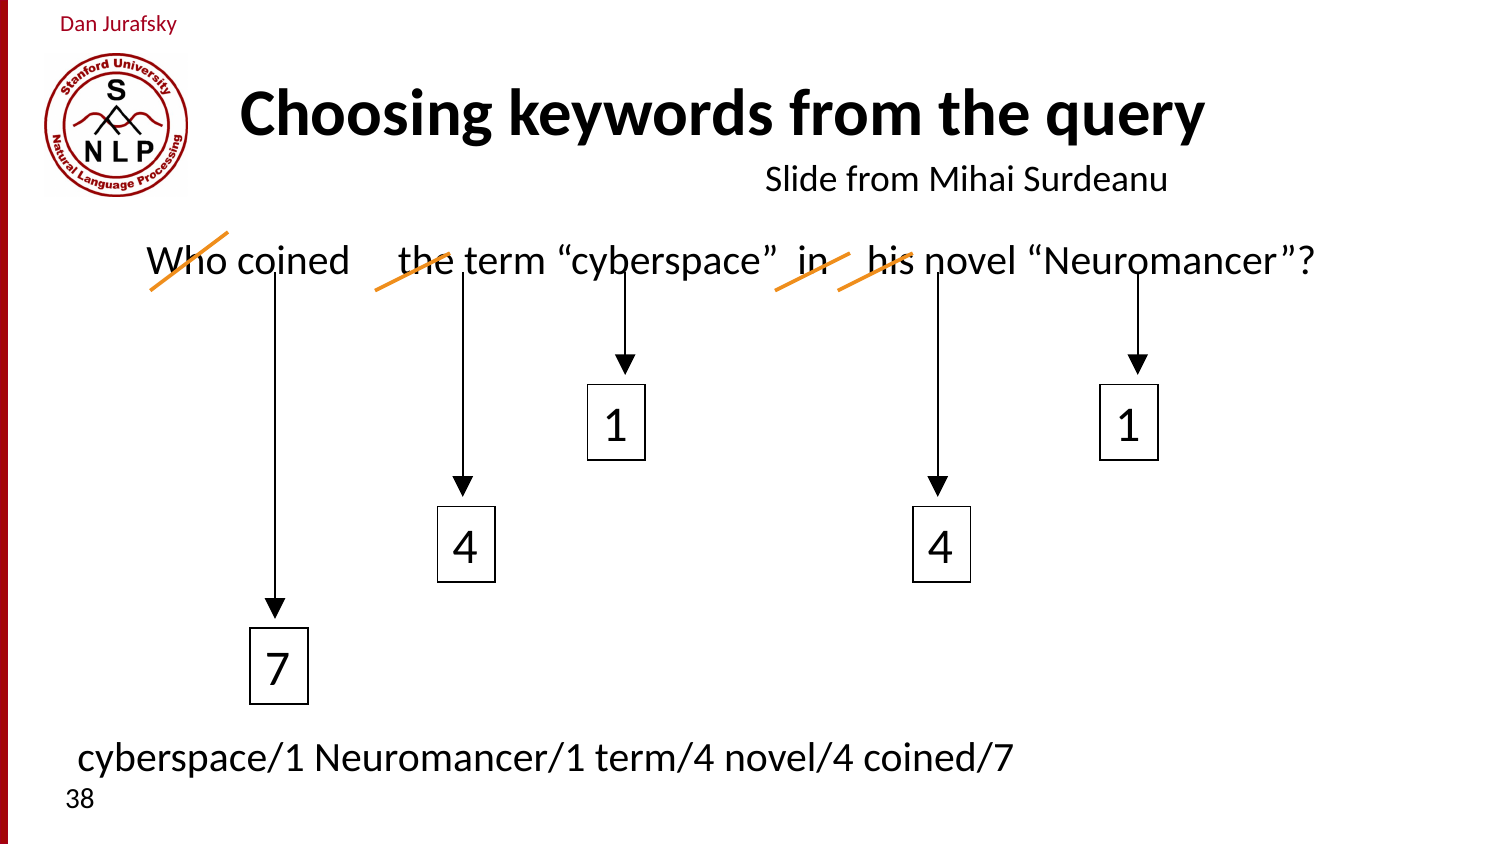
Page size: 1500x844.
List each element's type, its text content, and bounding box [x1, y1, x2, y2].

picture [44, 53, 188, 197]
slide_number 38 [50, 771, 375, 829]
text_box Slide from Mihai Surdeanu [750, 146, 1190, 208]
title Choosing keywords from the query [225, 34, 1450, 157]
text_box Who coined the term “cyberspace” in his novel “Neuromancer”? [112, 225, 1383, 291]
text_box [971, 271, 1158, 461]
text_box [249, 271, 309, 705]
text_box cyberspace/1 Neuromancer/1 term/4 novel/4 coined/7 [62, 721, 1094, 788]
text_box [437, 271, 971, 583]
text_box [149, 231, 913, 291]
